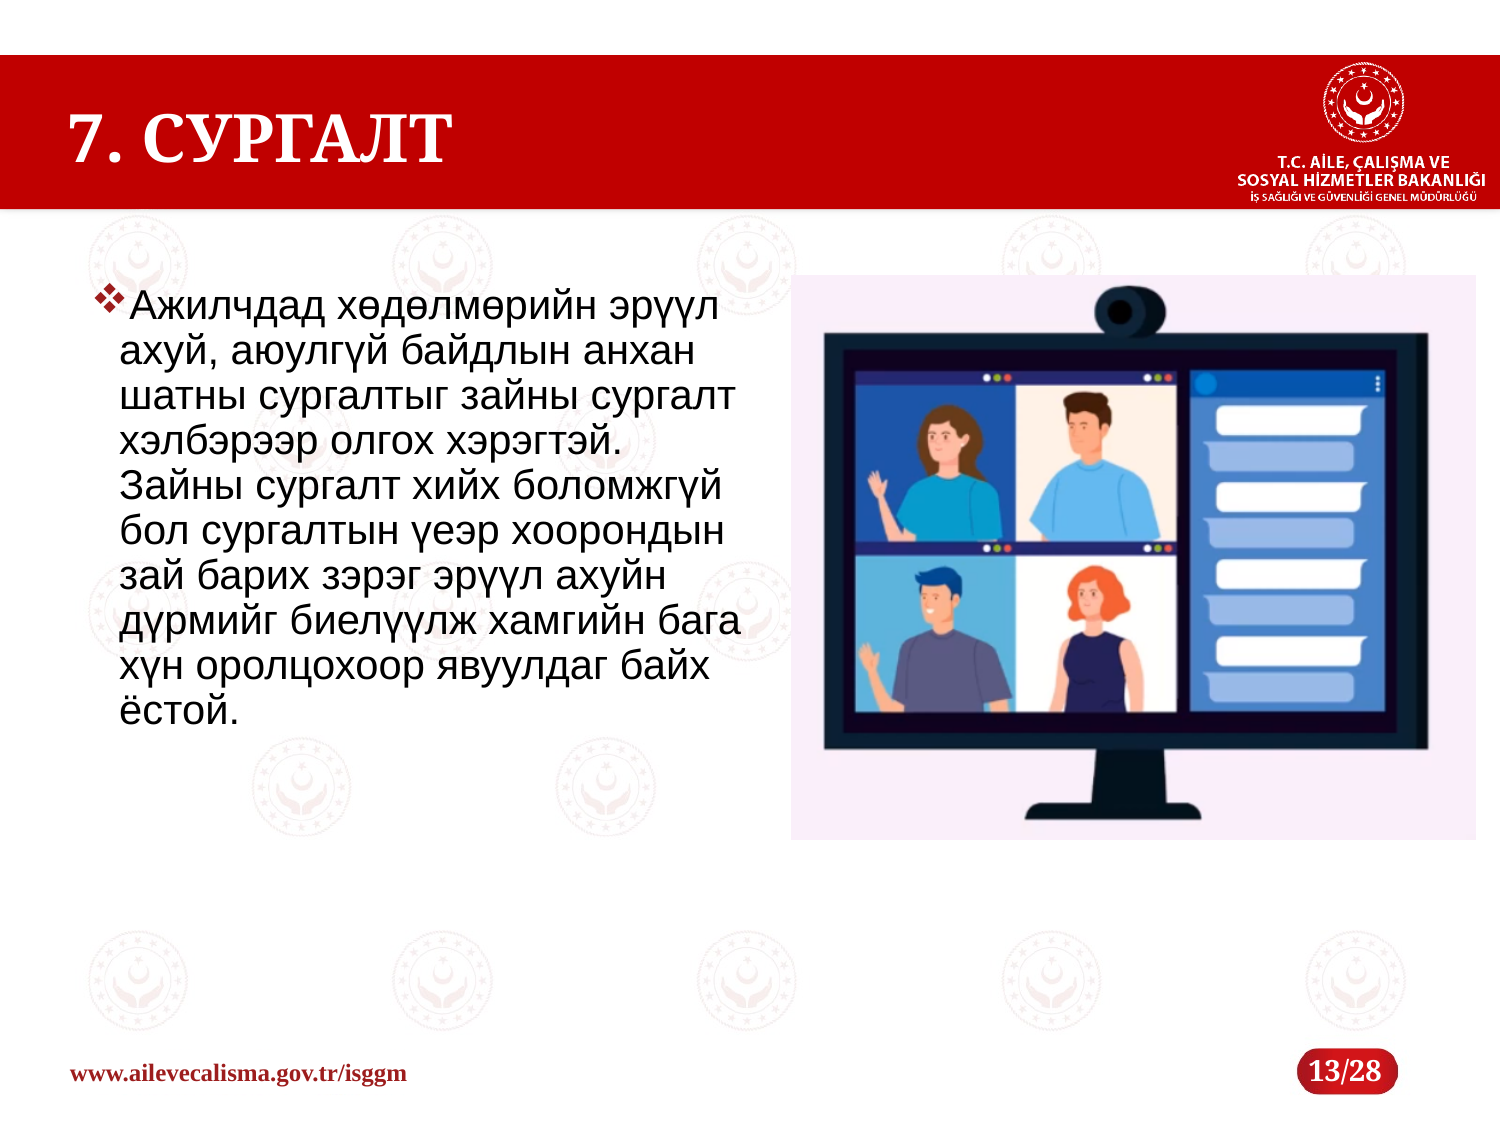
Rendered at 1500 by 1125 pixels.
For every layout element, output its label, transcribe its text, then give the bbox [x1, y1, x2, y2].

picture [0, 210, 1500, 1125]
slide_number 13/28 [1059, 1042, 1397, 1103]
list Ажилчдад хөдөлмөрийн эрүүл ахуй, аюулгүй байдлын анхан шатны сургалтыг зайны сургалт хэлбэрээр олгох хэрэгтэй. Зайны сургалт хийх боломжгүй бол сургалтын үеэр хоорондын зай барих зэрэг эрүүл ахуйн дүрмийг биелүүлж хамгийн бага хүн оролцохоор явуулдаг байх ёстой. [76, 275, 765, 990]
title 7. СУРГАЛТ [52, 39, 1185, 243]
picture [0, 0, 1500, 55]
picture [1237, 62, 1485, 203]
